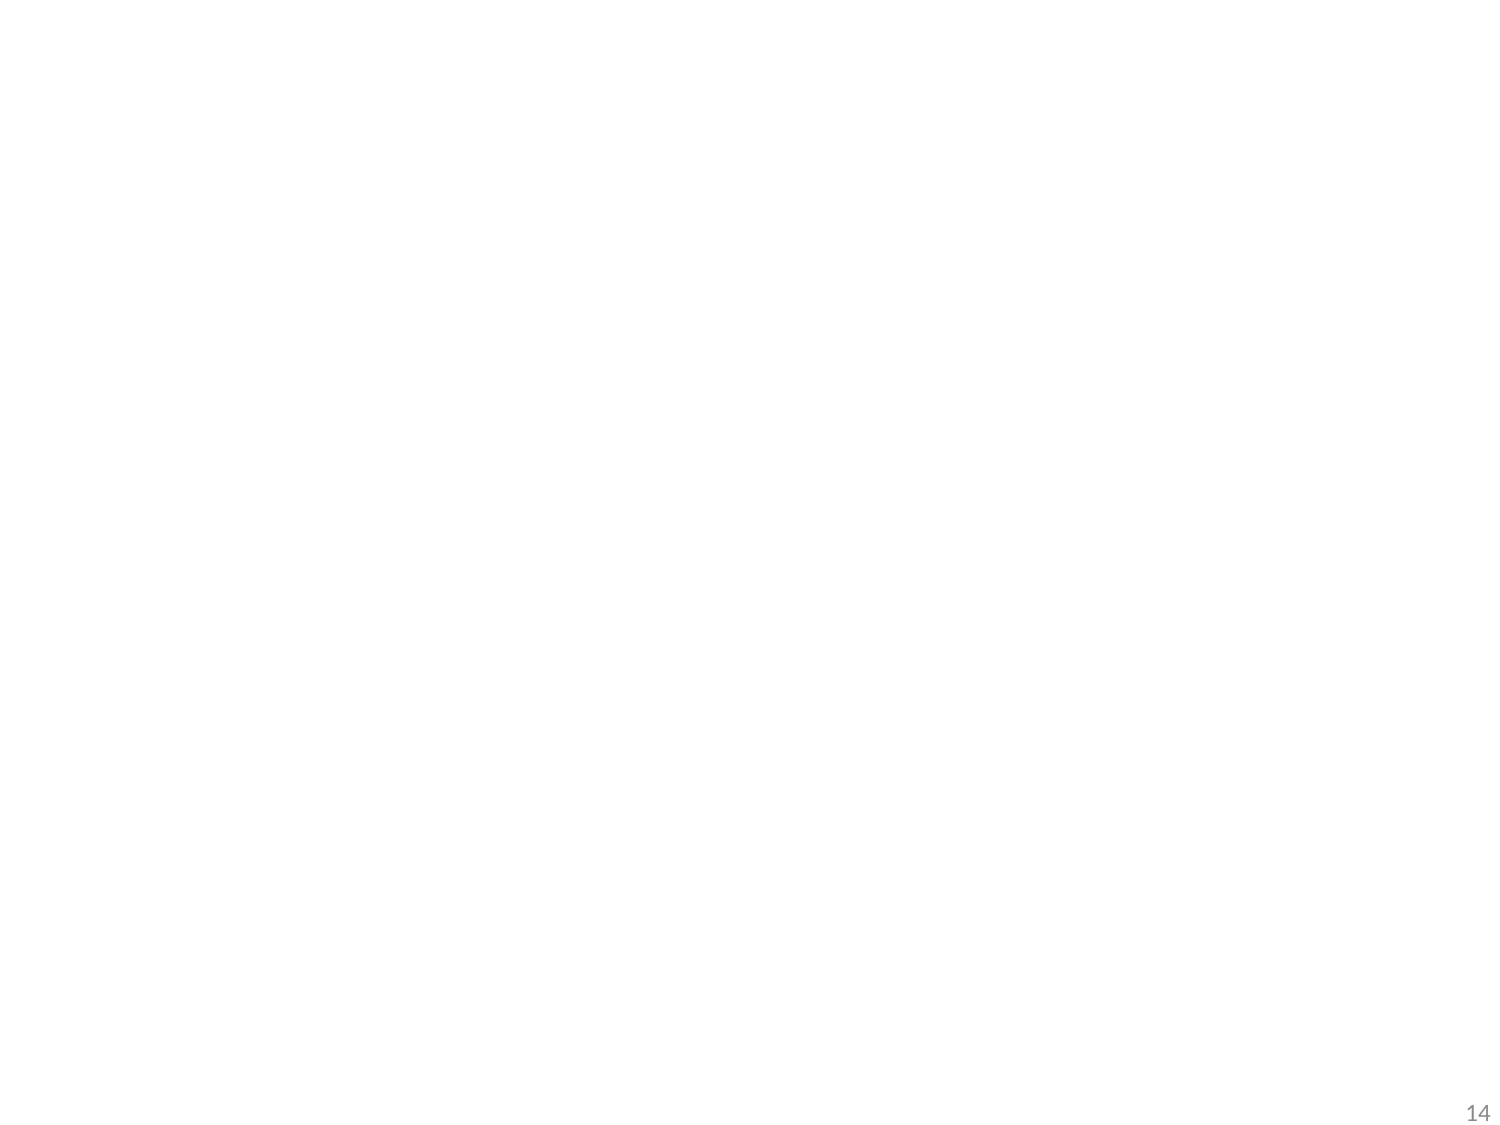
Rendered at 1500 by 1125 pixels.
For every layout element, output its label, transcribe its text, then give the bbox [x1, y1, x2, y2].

slide_number 14 [1156, 1081, 1500, 1125]
